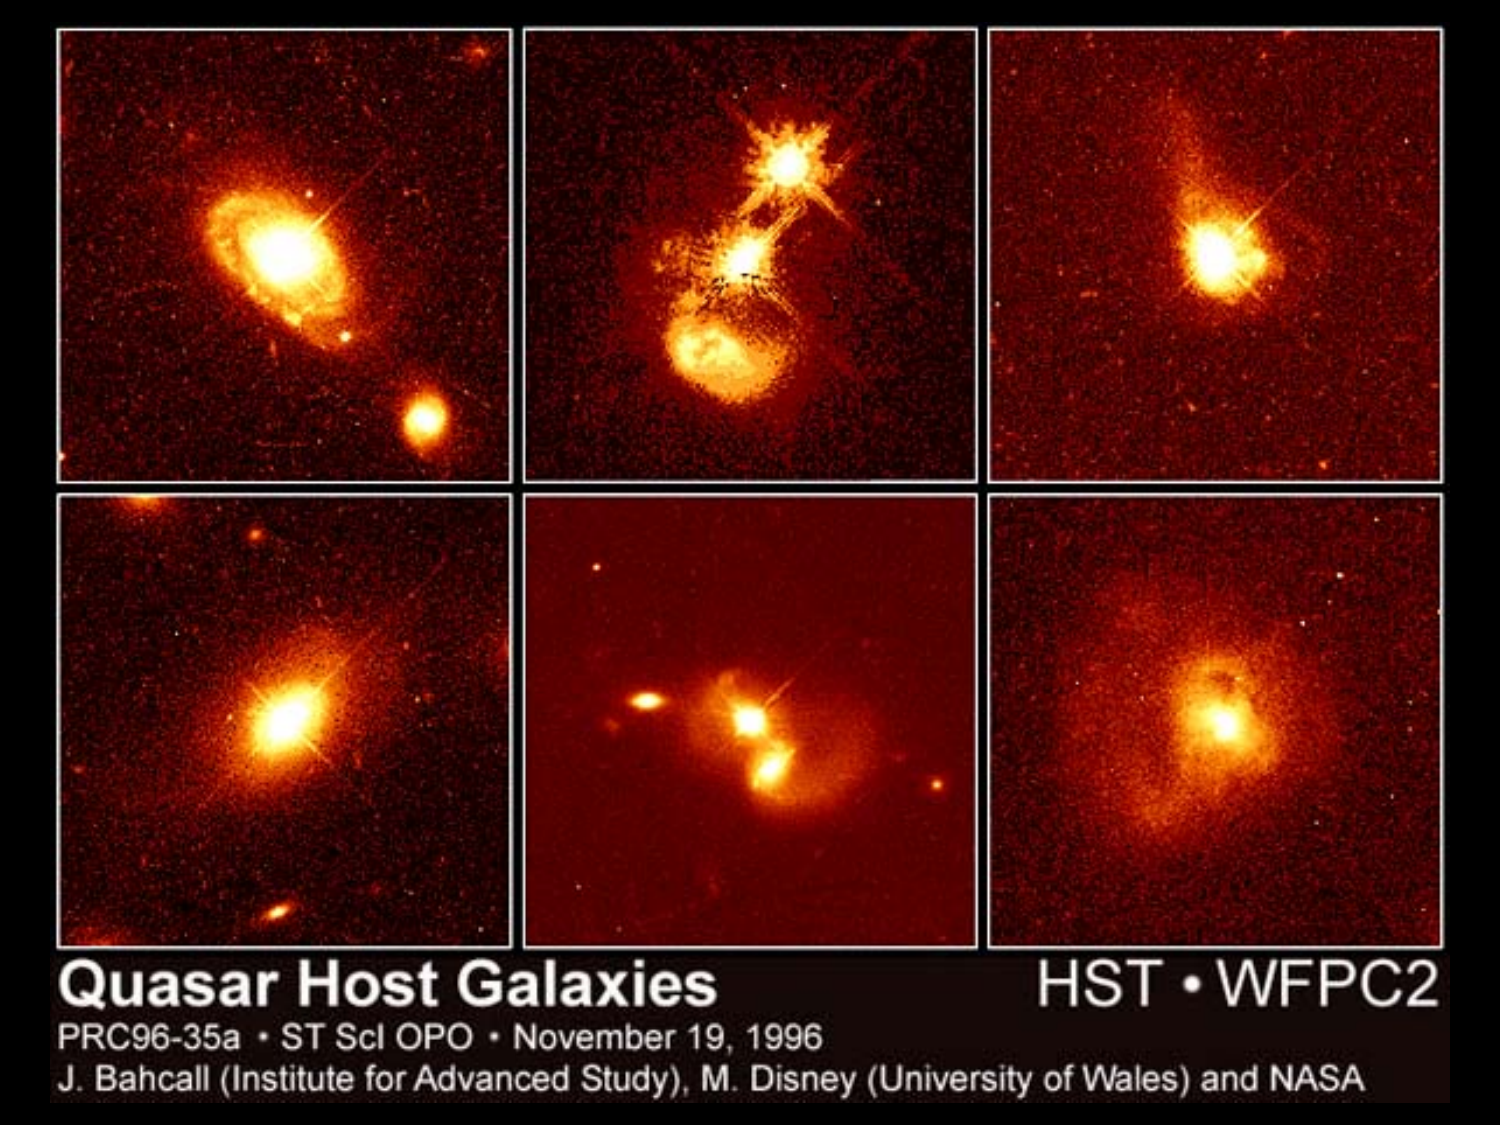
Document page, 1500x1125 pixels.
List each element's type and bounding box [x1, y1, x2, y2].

picture [49, 22, 1451, 1103]
